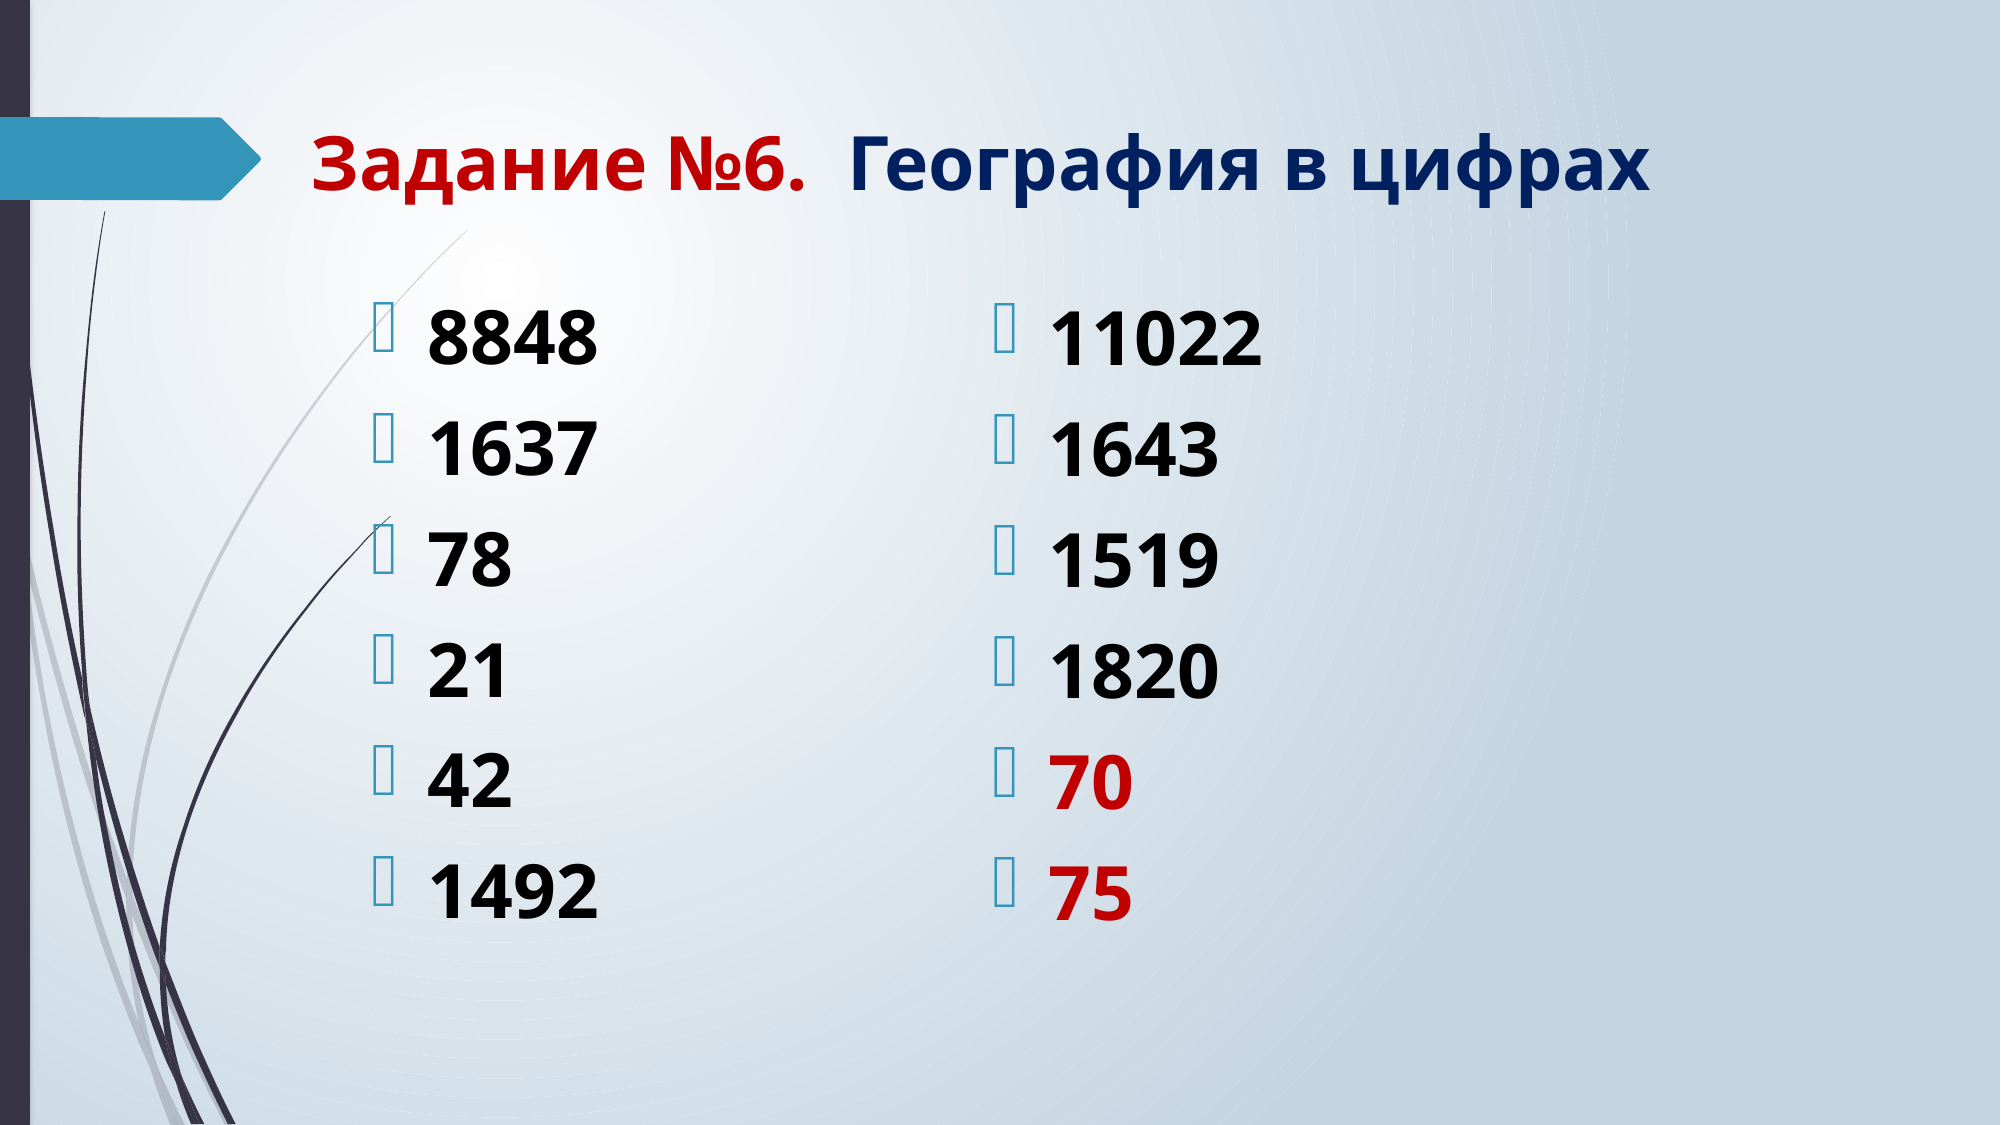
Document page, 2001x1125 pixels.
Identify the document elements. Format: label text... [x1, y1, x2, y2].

list 8848 1637 78 21 42 1492 [356, 282, 978, 969]
title Задание №6. География в цифрах [295, 108, 1888, 284]
list 11022 1643 1519 1820 70 75 [977, 283, 1888, 969]
